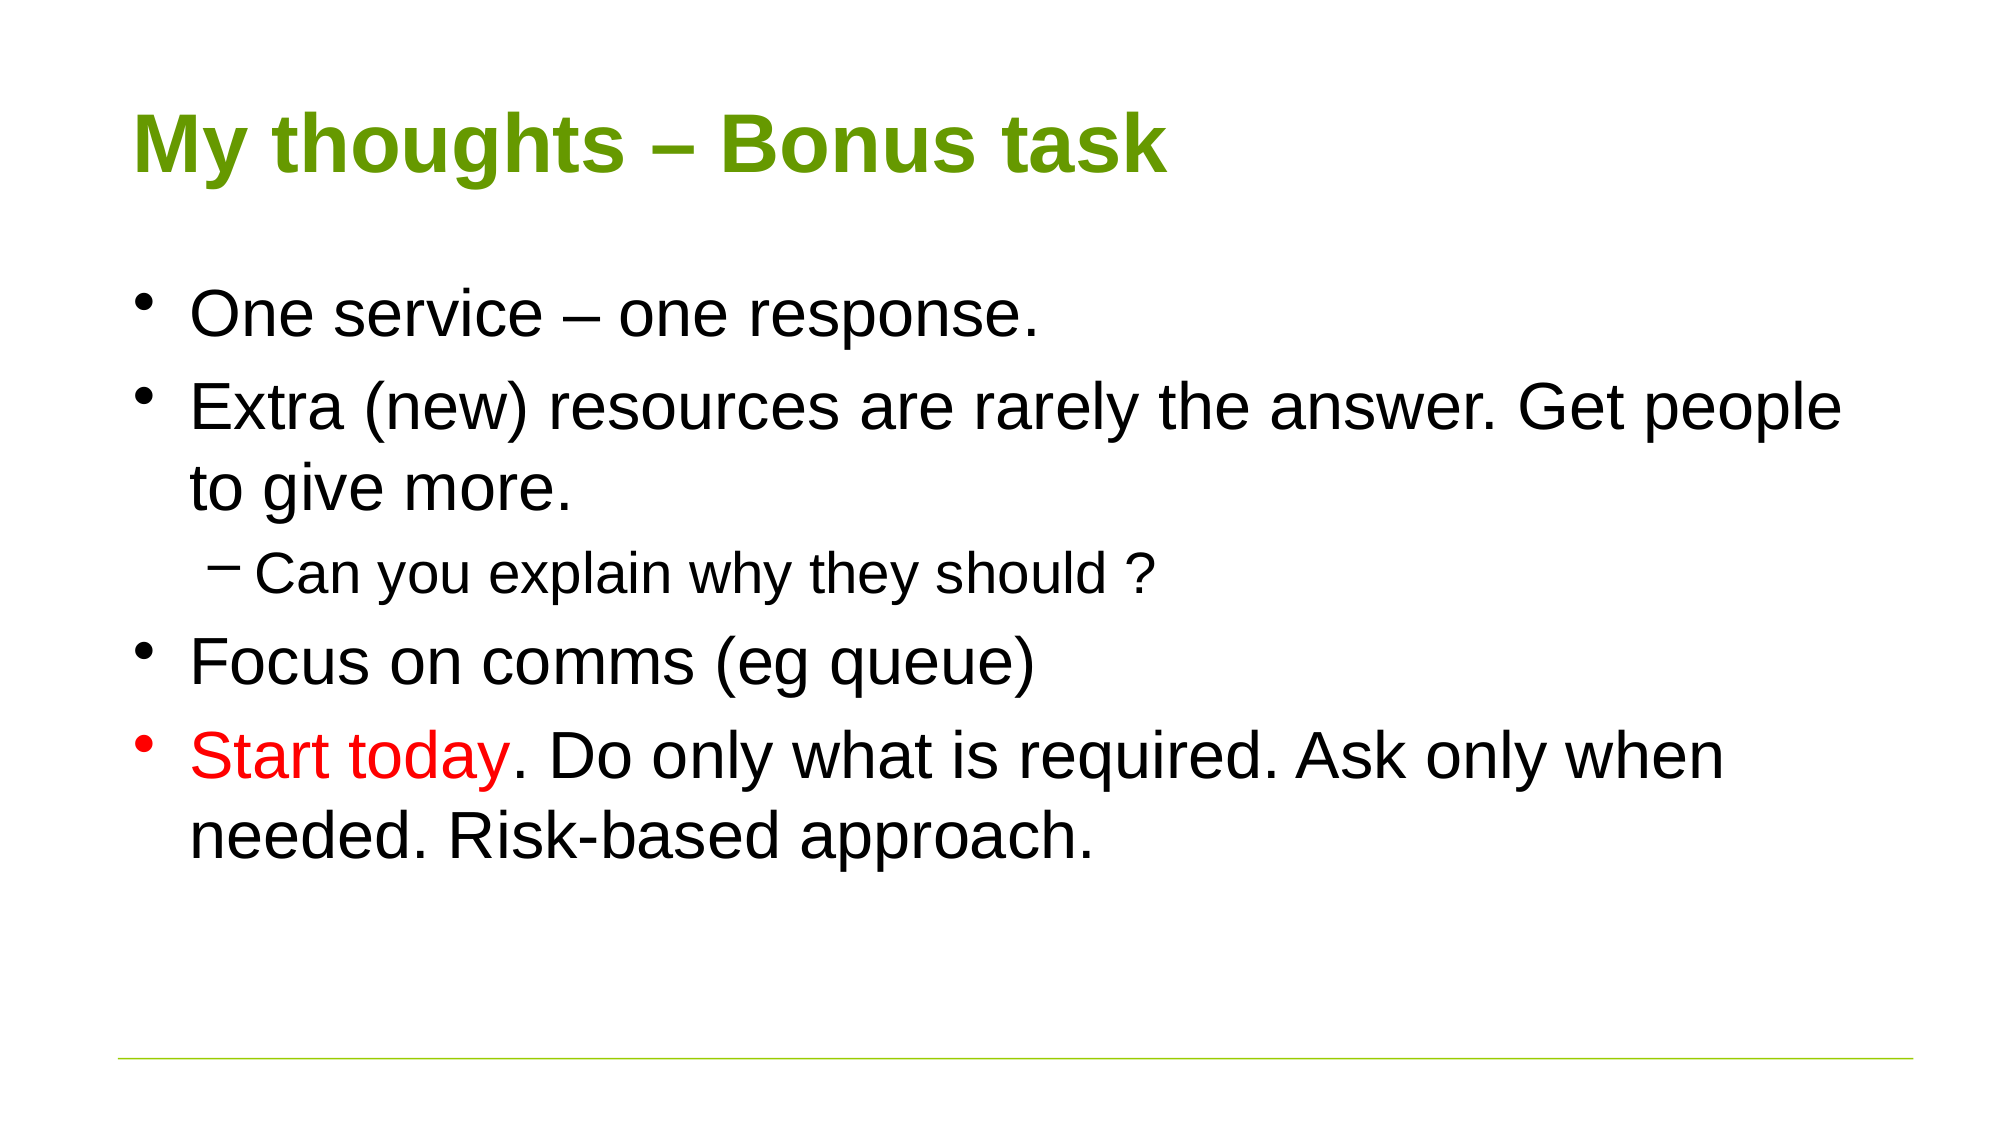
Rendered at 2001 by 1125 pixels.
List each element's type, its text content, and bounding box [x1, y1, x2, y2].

title My thoughts – Bonus task [117, 45, 1918, 233]
list One service – one response. Extra (new) resources are rarely the answer. Get people to give more. Can you explain why they should ? Focus on comms (eg queue) Start today. Do only what is required. Ask only when needed. Risk-based approach. [117, 262, 1918, 1005]
